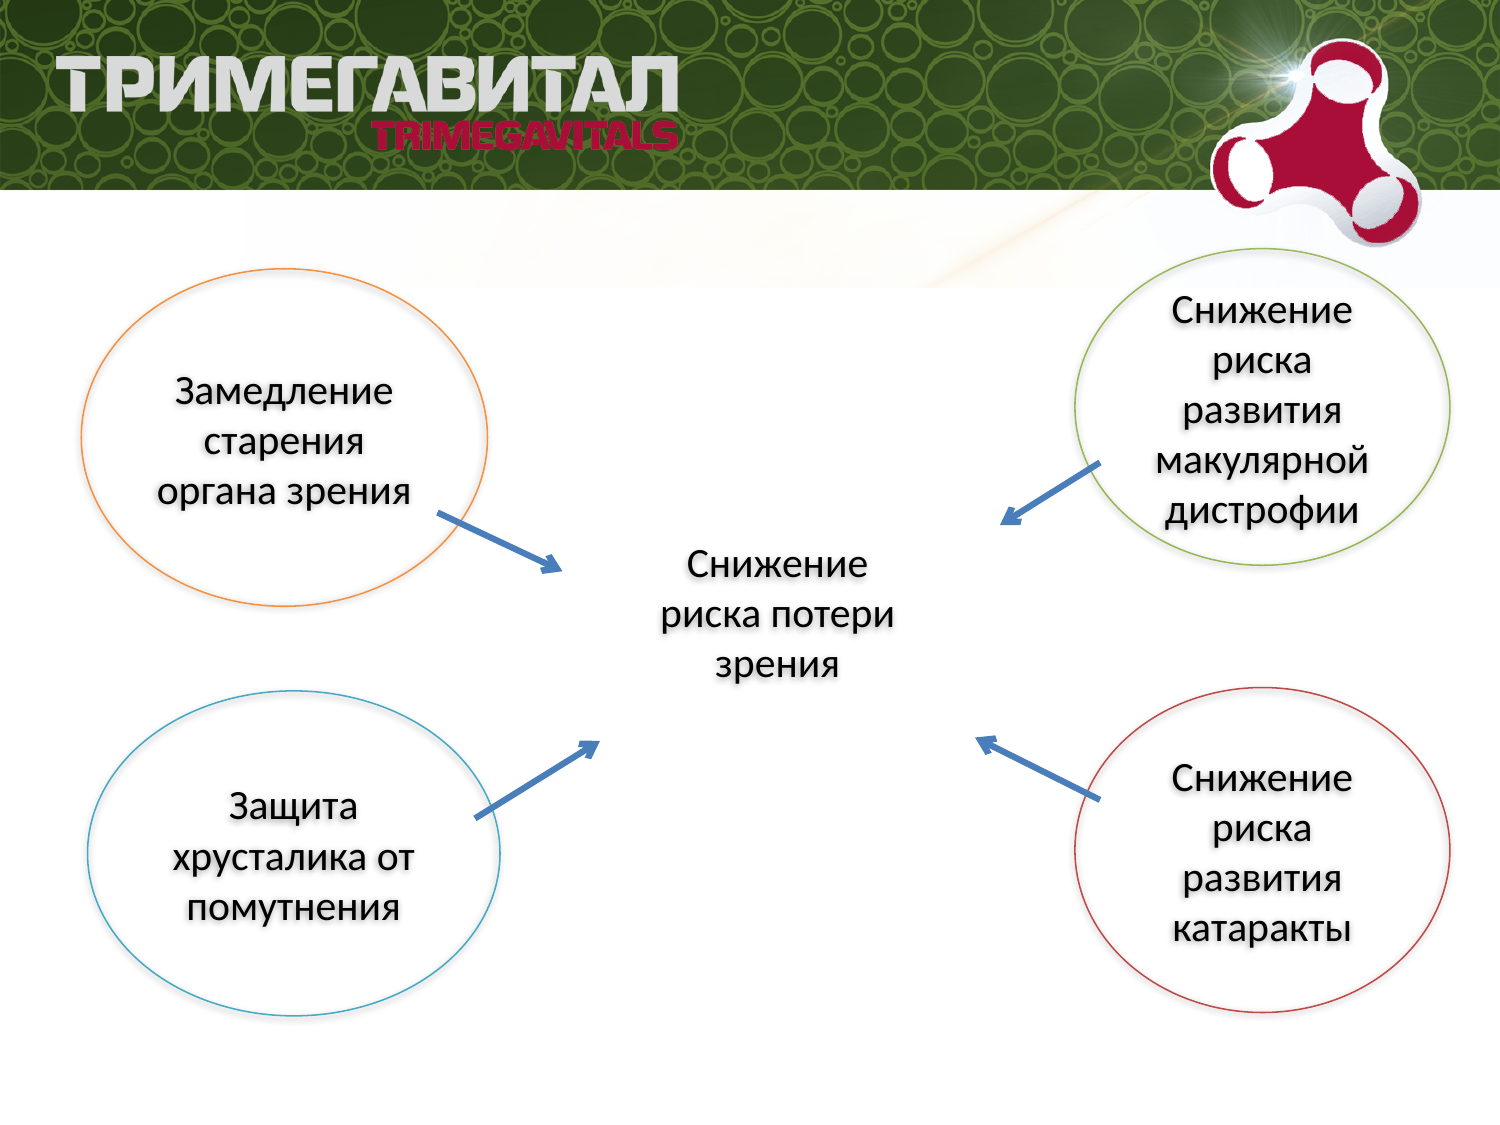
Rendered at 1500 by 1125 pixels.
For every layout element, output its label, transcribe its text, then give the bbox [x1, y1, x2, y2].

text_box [437, 512, 563, 572]
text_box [474, 740, 601, 819]
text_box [974, 737, 1101, 801]
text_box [999, 462, 1101, 526]
text_box Снижение риска развития катаракты [1074, 686, 1451, 1014]
text_box Замедление старения органа зрения [80, 296, 489, 608]
text_box Защита хрусталика от помутнения [86, 690, 501, 1017]
text_box Снижение риска развития макулярной дистрофии [1074, 296, 1451, 567]
text_box Снижение риска потери зрения [575, 442, 981, 781]
picture [0, 0, 1500, 288]
